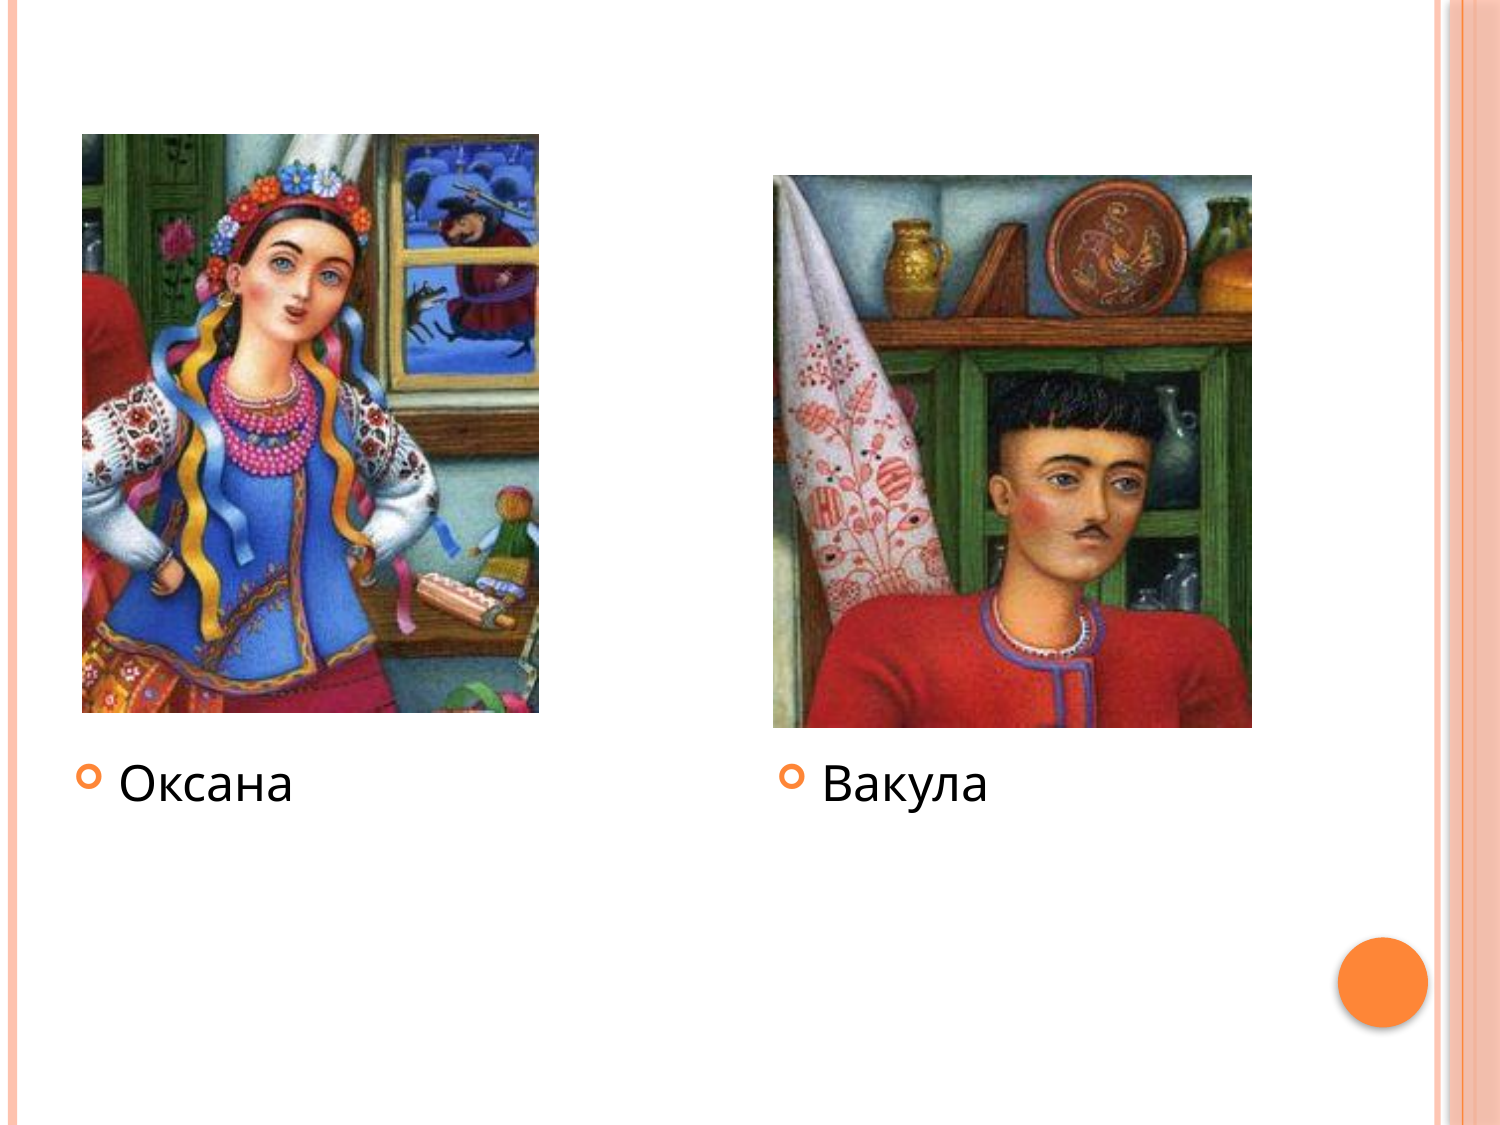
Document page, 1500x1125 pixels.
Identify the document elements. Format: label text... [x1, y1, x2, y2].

picture [772, 175, 1252, 729]
picture [81, 133, 540, 713]
list Вакула [761, 164, 1421, 966]
list Оксана [58, 164, 718, 966]
